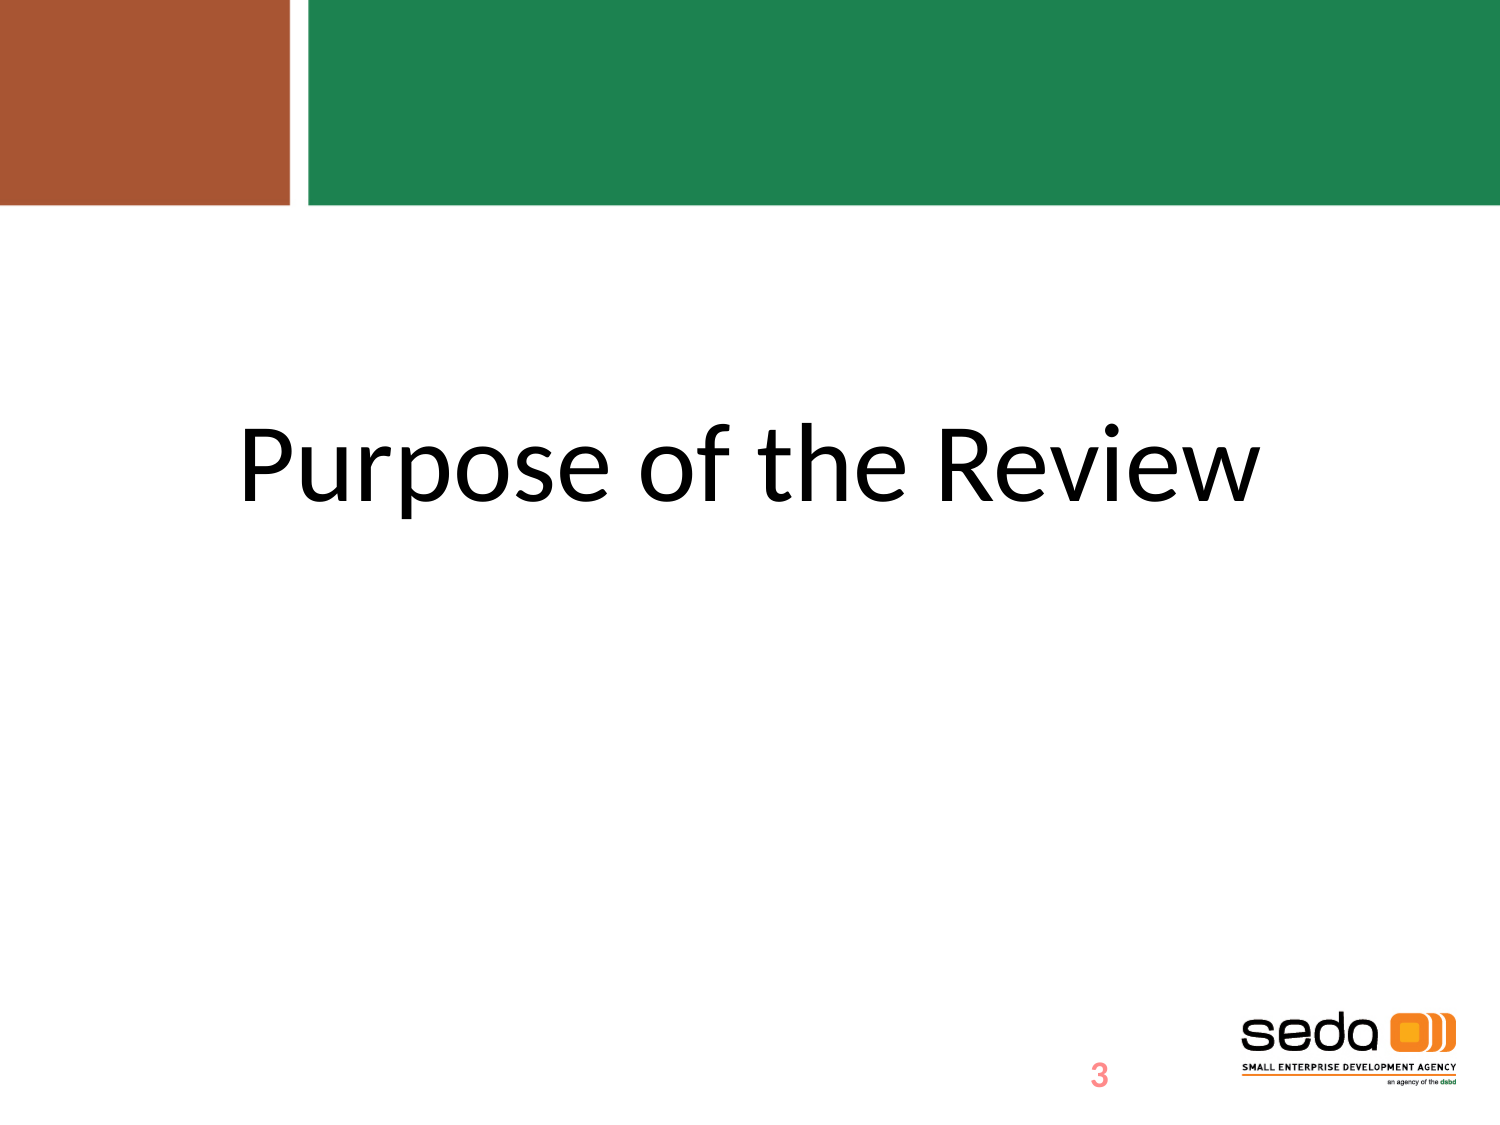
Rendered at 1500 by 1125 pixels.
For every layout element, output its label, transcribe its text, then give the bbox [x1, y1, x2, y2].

picture [0, 0, 1500, 1125]
slide_number 3 [1074, 1042, 1425, 1103]
title Purpose of the Review [75, 362, 1425, 550]
